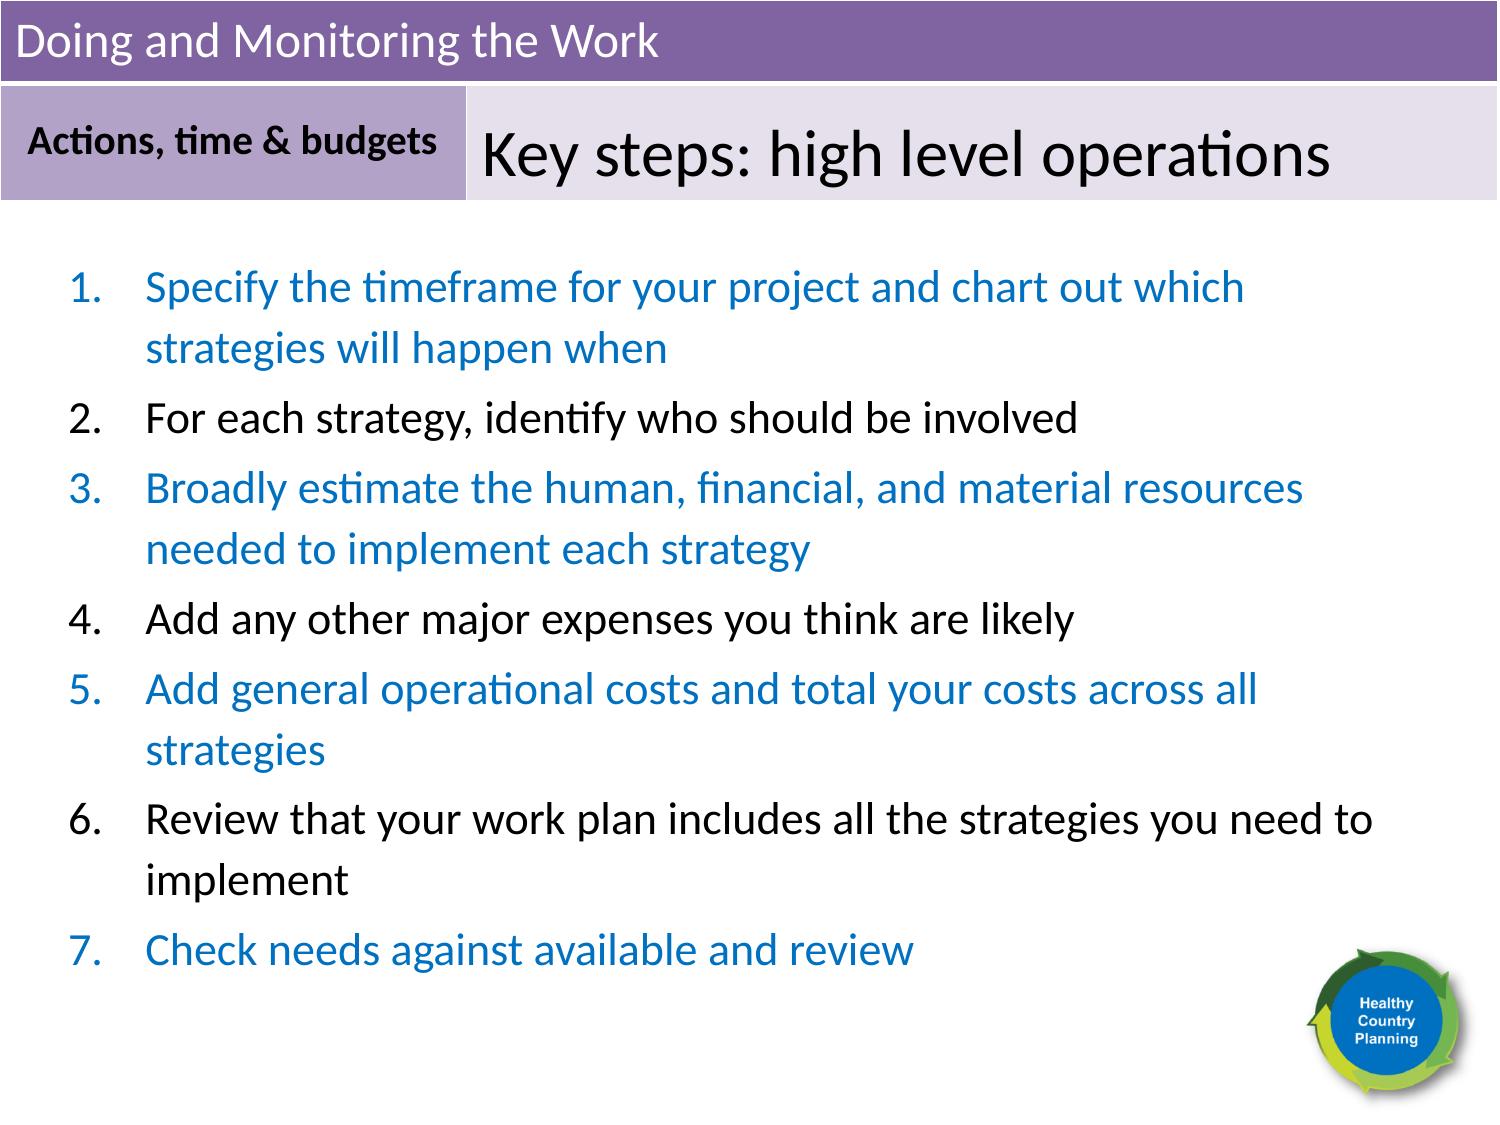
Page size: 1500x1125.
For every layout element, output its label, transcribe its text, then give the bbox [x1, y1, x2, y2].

picture [1287, 937, 1498, 1125]
text_box Specify the timeframe for your project and chart out which strategies will happen when For each strategy, identify who should be involved Broadly estimate the human, financial, and material resources needed to implement each strategy Add any other major expenses you think are likely Add general operational costs and total your costs across all strategies Review that your work plan includes all the strategies you need to implement Check needs against available and review [53, 243, 1403, 986]
list Actions, time & budgets [1, 84, 464, 191]
list Doing and Monitoring the Work [0, 0, 1498, 76]
list Key steps: high level operations [467, 101, 1500, 177]
